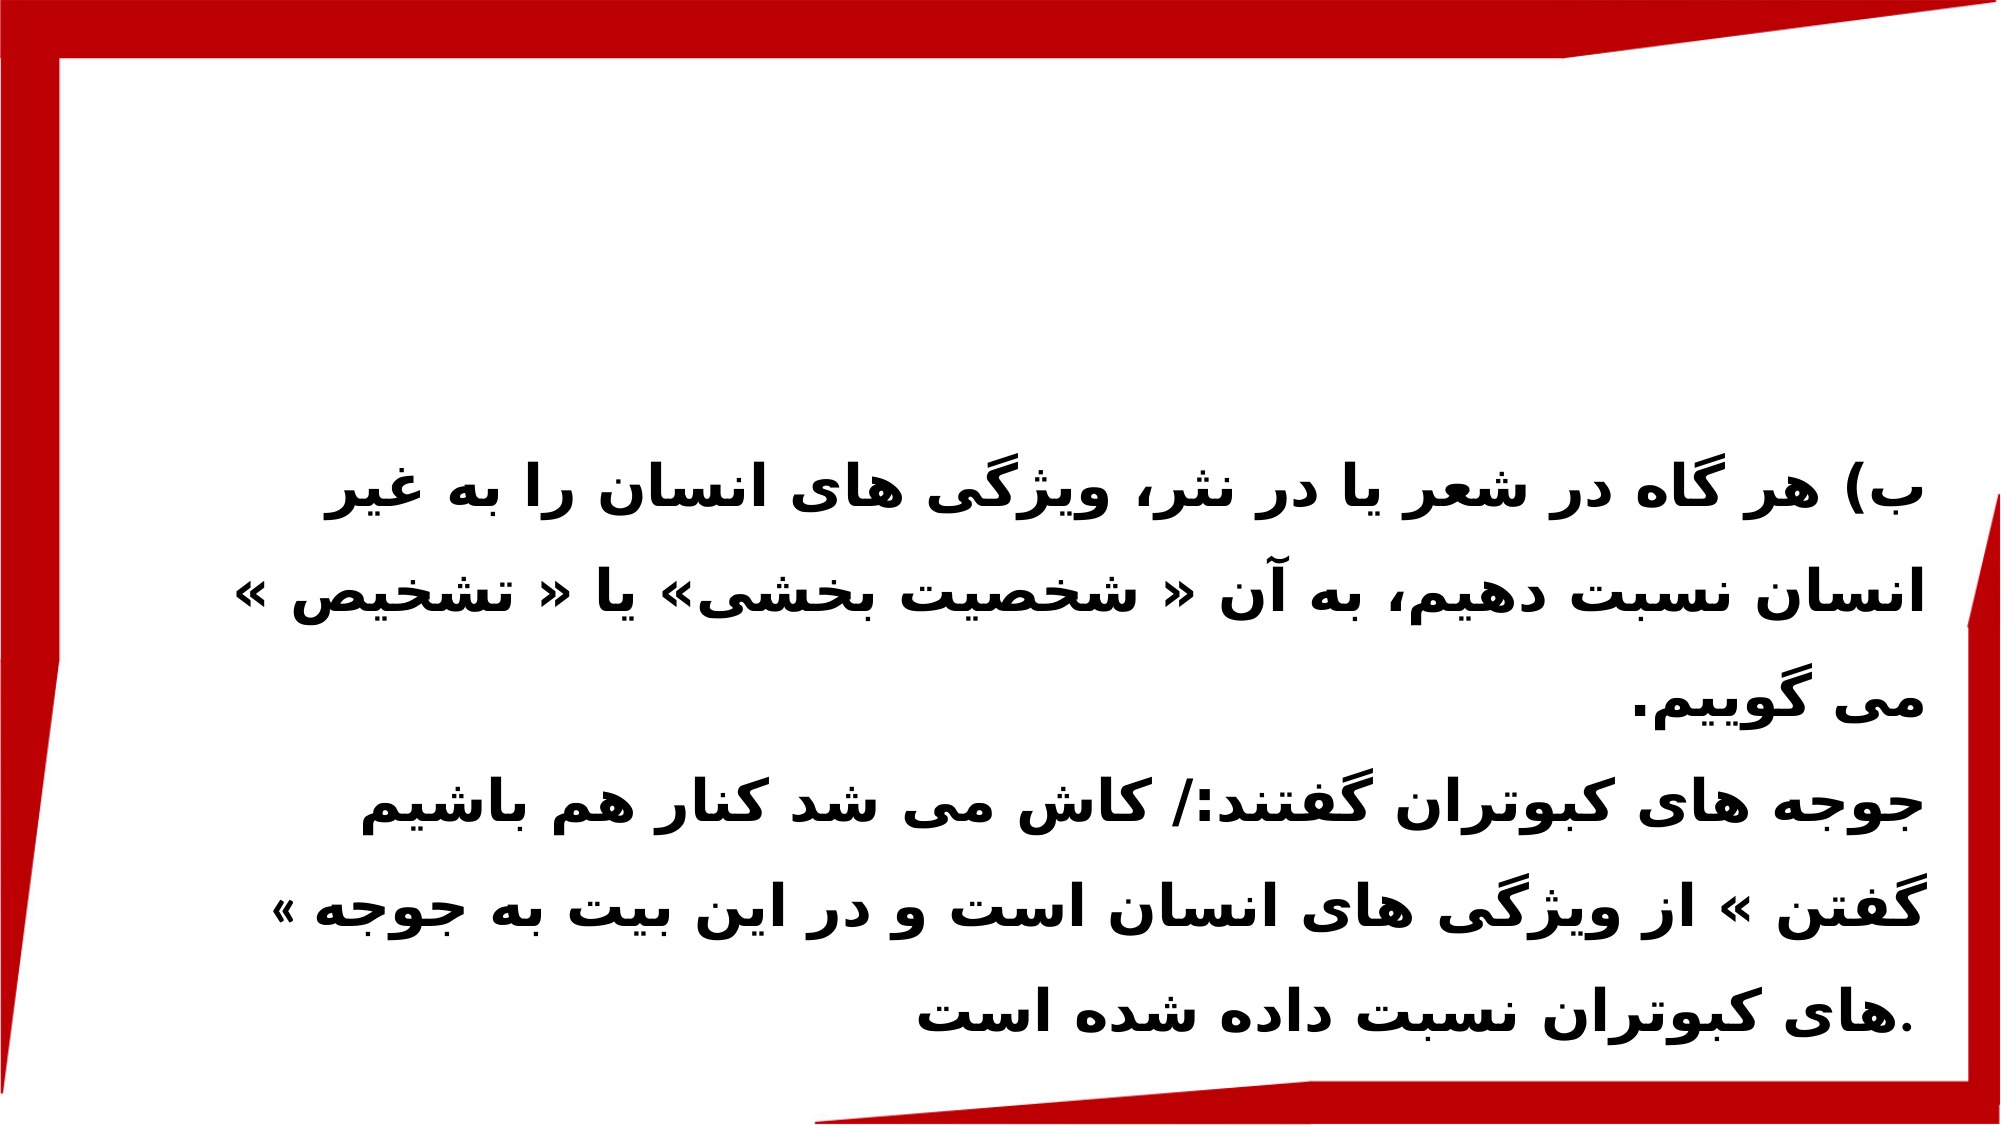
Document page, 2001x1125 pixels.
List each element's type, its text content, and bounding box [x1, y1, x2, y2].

text_box ب) هر گاه در شعر یا در نثر، ویژگی های انسان را به غیر انسان نسبت دهیم، به آن « شخصیت بخشی» یا « تشخیص » می گوییم. جوجه های کبوتران گفتند:/ کاش می شد کنار هم باشیم « گفتن » از ویژگی های انسان است و در این بیت به جوجه های کبوتران نسبت داده شده است. [180, 405, 1943, 1051]
picture [0, 0, 2001, 1125]
